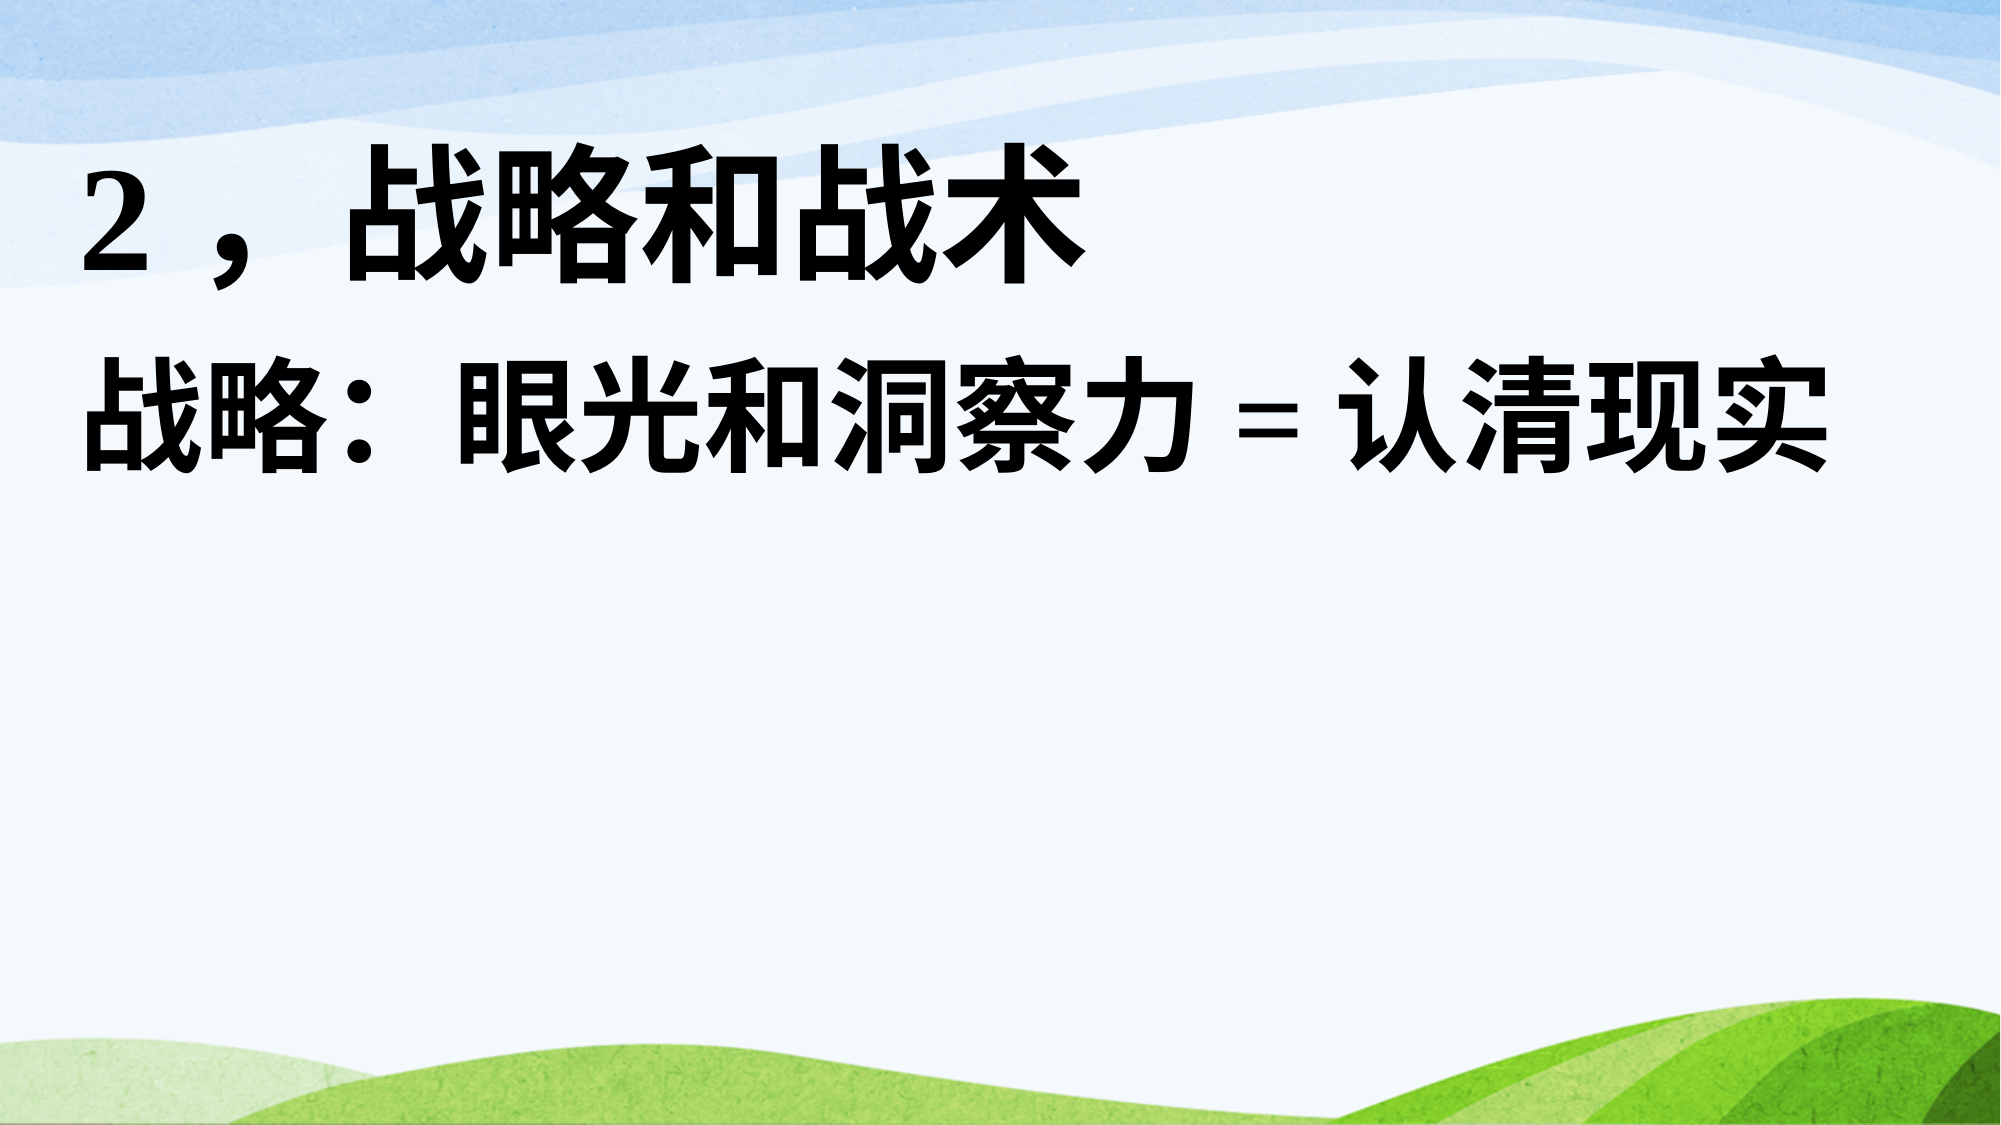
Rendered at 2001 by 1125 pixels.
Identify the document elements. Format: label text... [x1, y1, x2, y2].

list 2，战略和战术 战略：眼光和洞察力=认清现实 [63, 22, 1939, 1110]
picture [0, 0, 2001, 1125]
